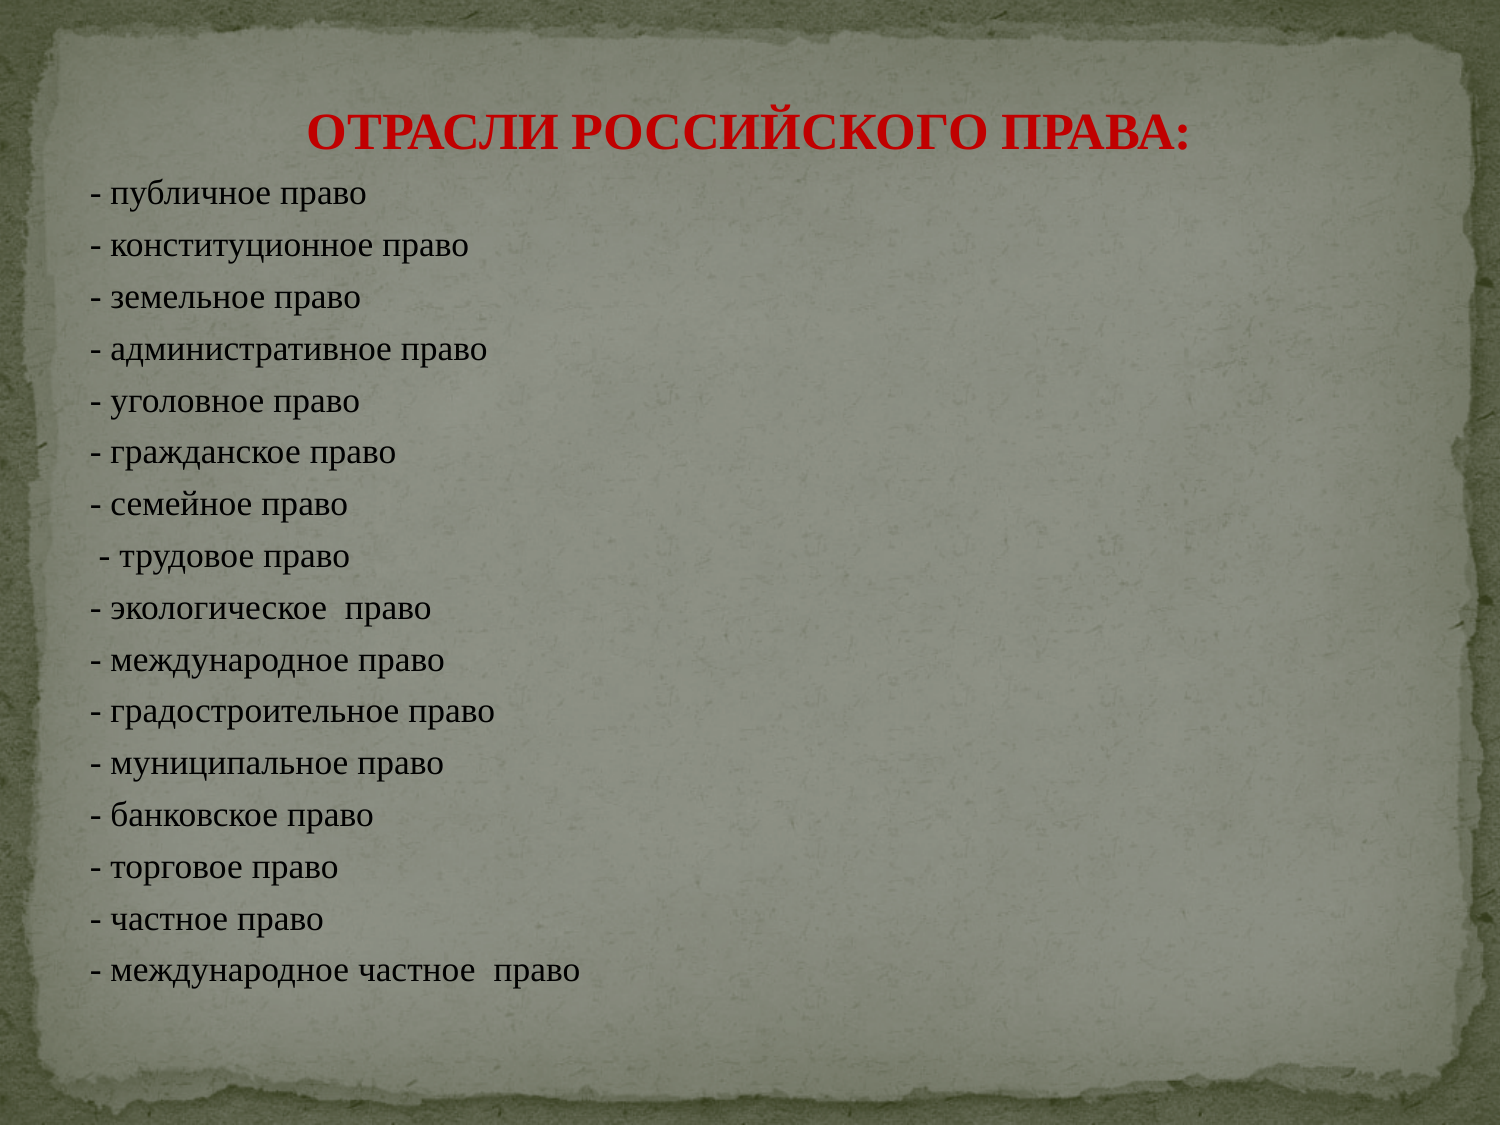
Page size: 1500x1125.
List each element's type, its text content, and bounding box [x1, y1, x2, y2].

list ОТРАСЛИ РОССИЙСКОГО ПРАВА: - публичное право - конституционное право - земельное право - административное право - уголовное право - гражданское право - семейное право - трудовое право - экологическое право - международное право - градостроительное право - муниципальное право - банковское право - торговое право - частное право - международное частное право [75, 90, 1425, 1000]
